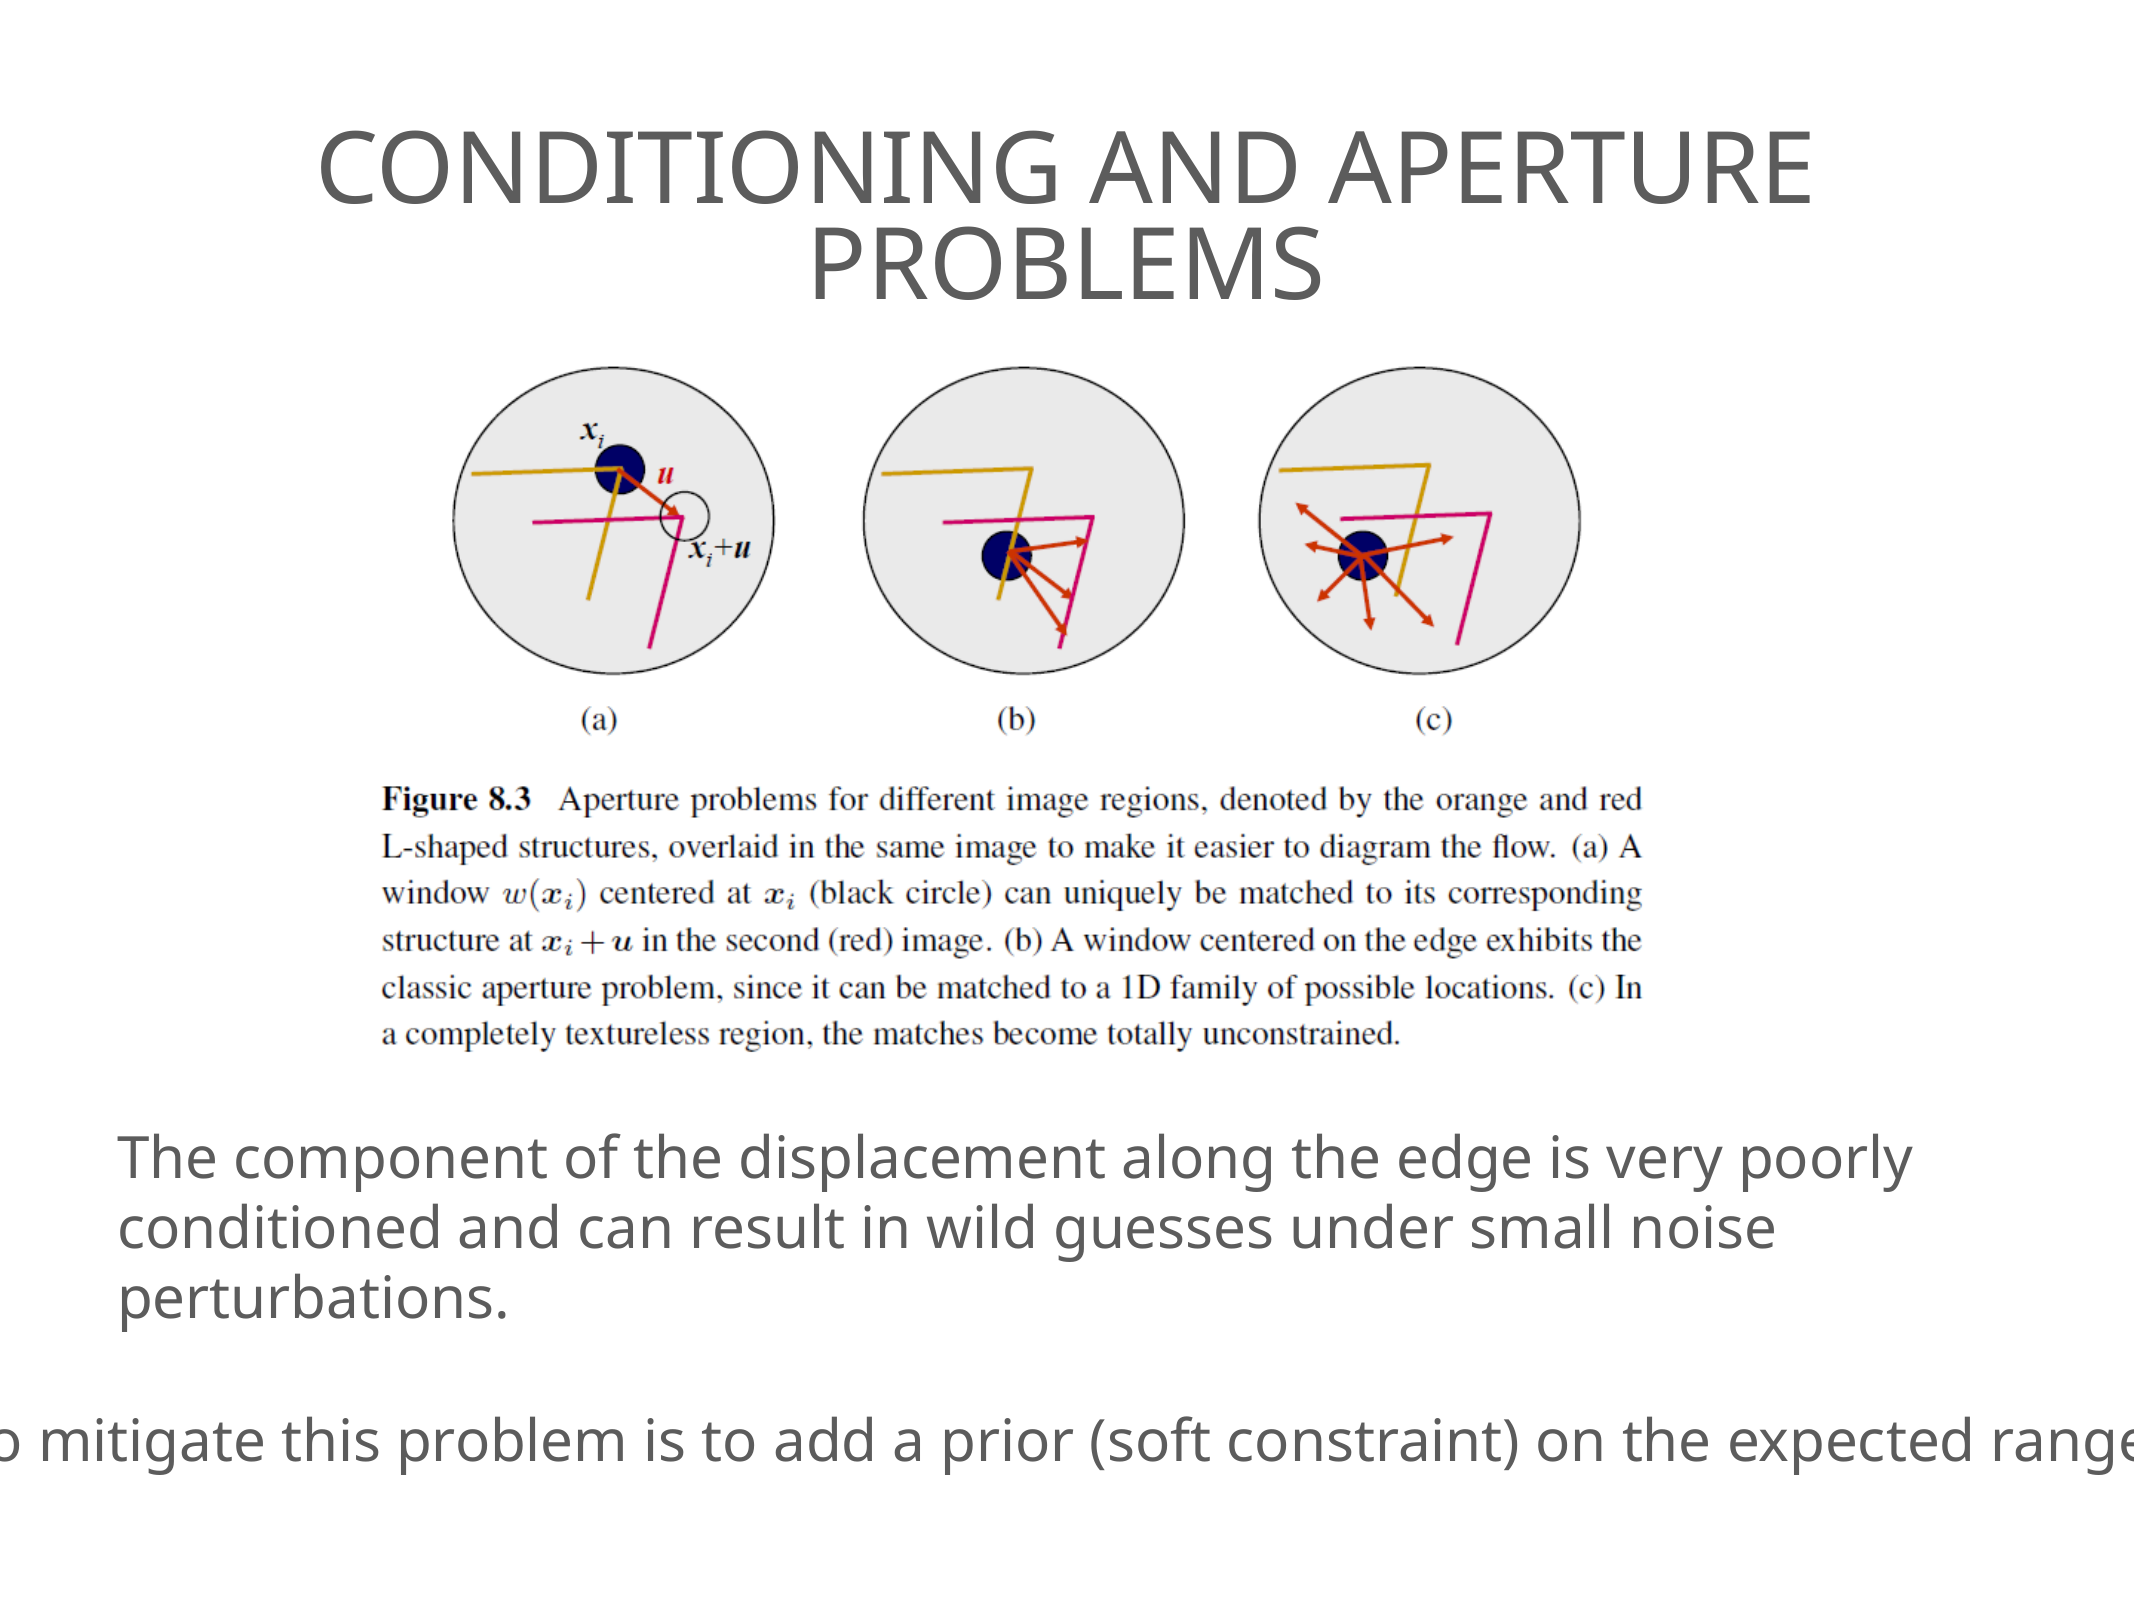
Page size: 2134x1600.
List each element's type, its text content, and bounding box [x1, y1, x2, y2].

text_box The component of the displacement along the edge is very poorly conditioned and can result in wild guesses under small noise perturbations. [108, 1112, 2083, 1339]
picture [371, 360, 1651, 1058]
text_box One way to mitigate this problem is to add a prior (soft constraint) on the expected range of motions [0, 1395, 2134, 1482]
title Conditioning and Aperture Problems [93, 118, 2041, 238]
